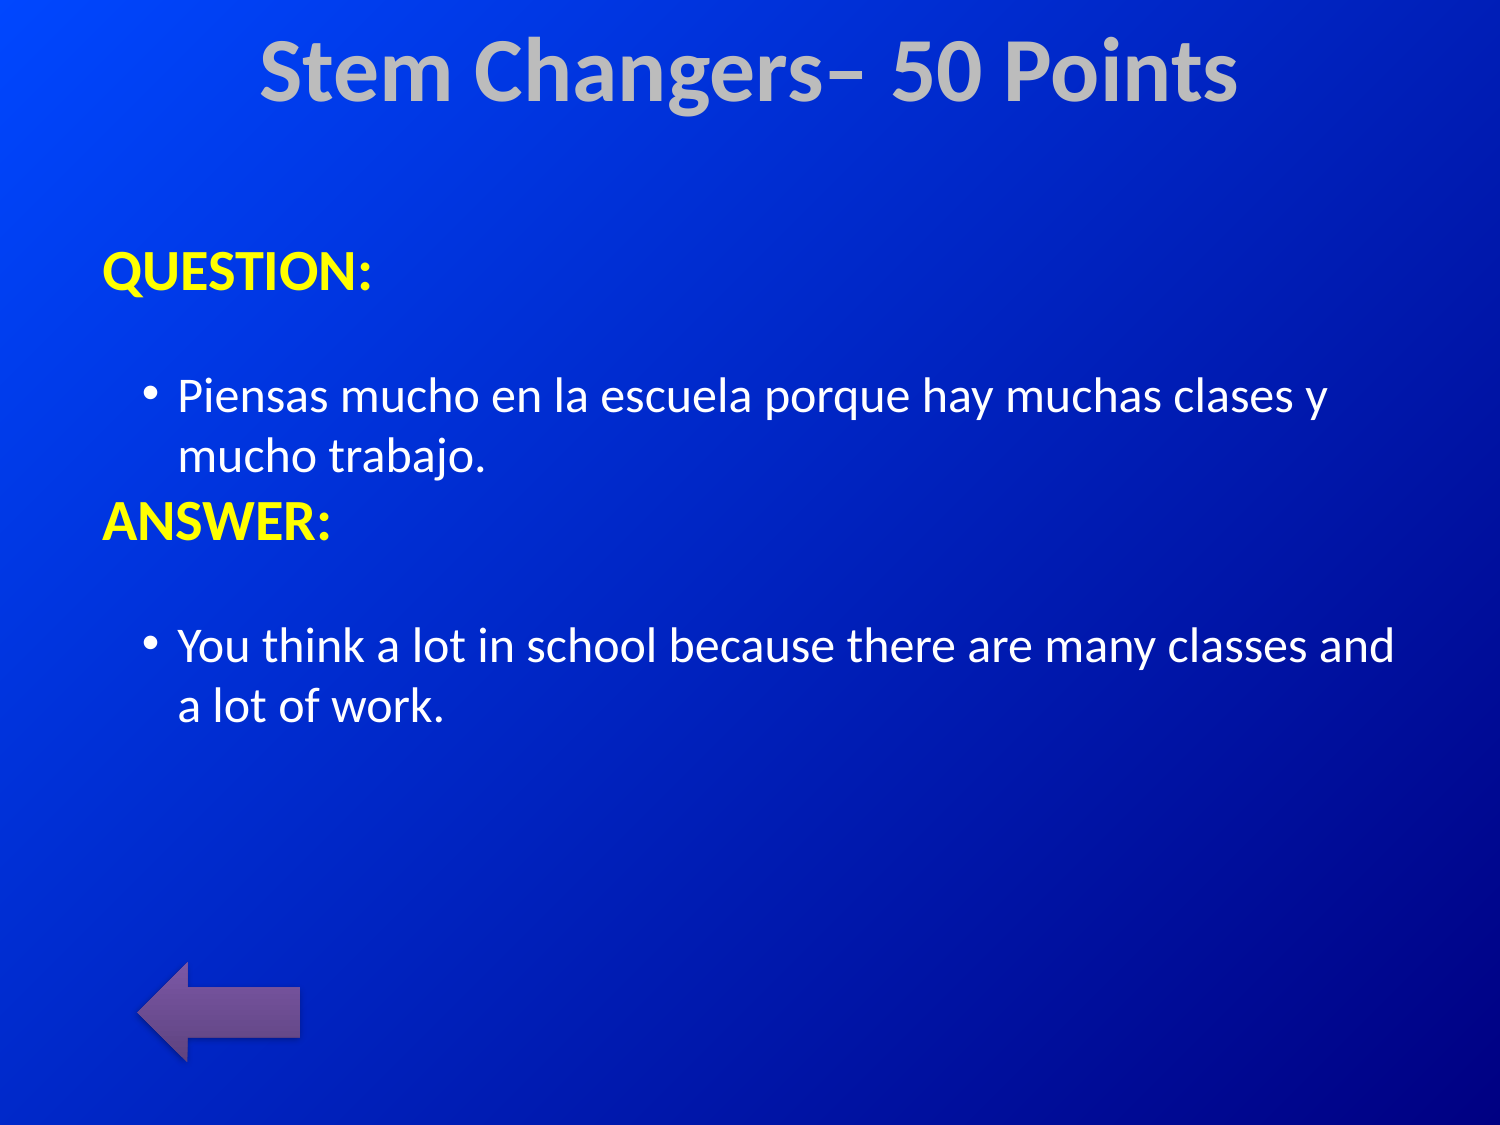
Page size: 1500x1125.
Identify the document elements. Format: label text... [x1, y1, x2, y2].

text_box [137, 962, 300, 1063]
text_box QUESTION: Piensas mucho en la escuela porque hay muchas clases y mucho trabajo. ANSWER: You think a lot in school because there are many classes and a lot of work. [87, 224, 1438, 740]
title Stem Changers– 50 Points [75, 0, 1425, 130]
